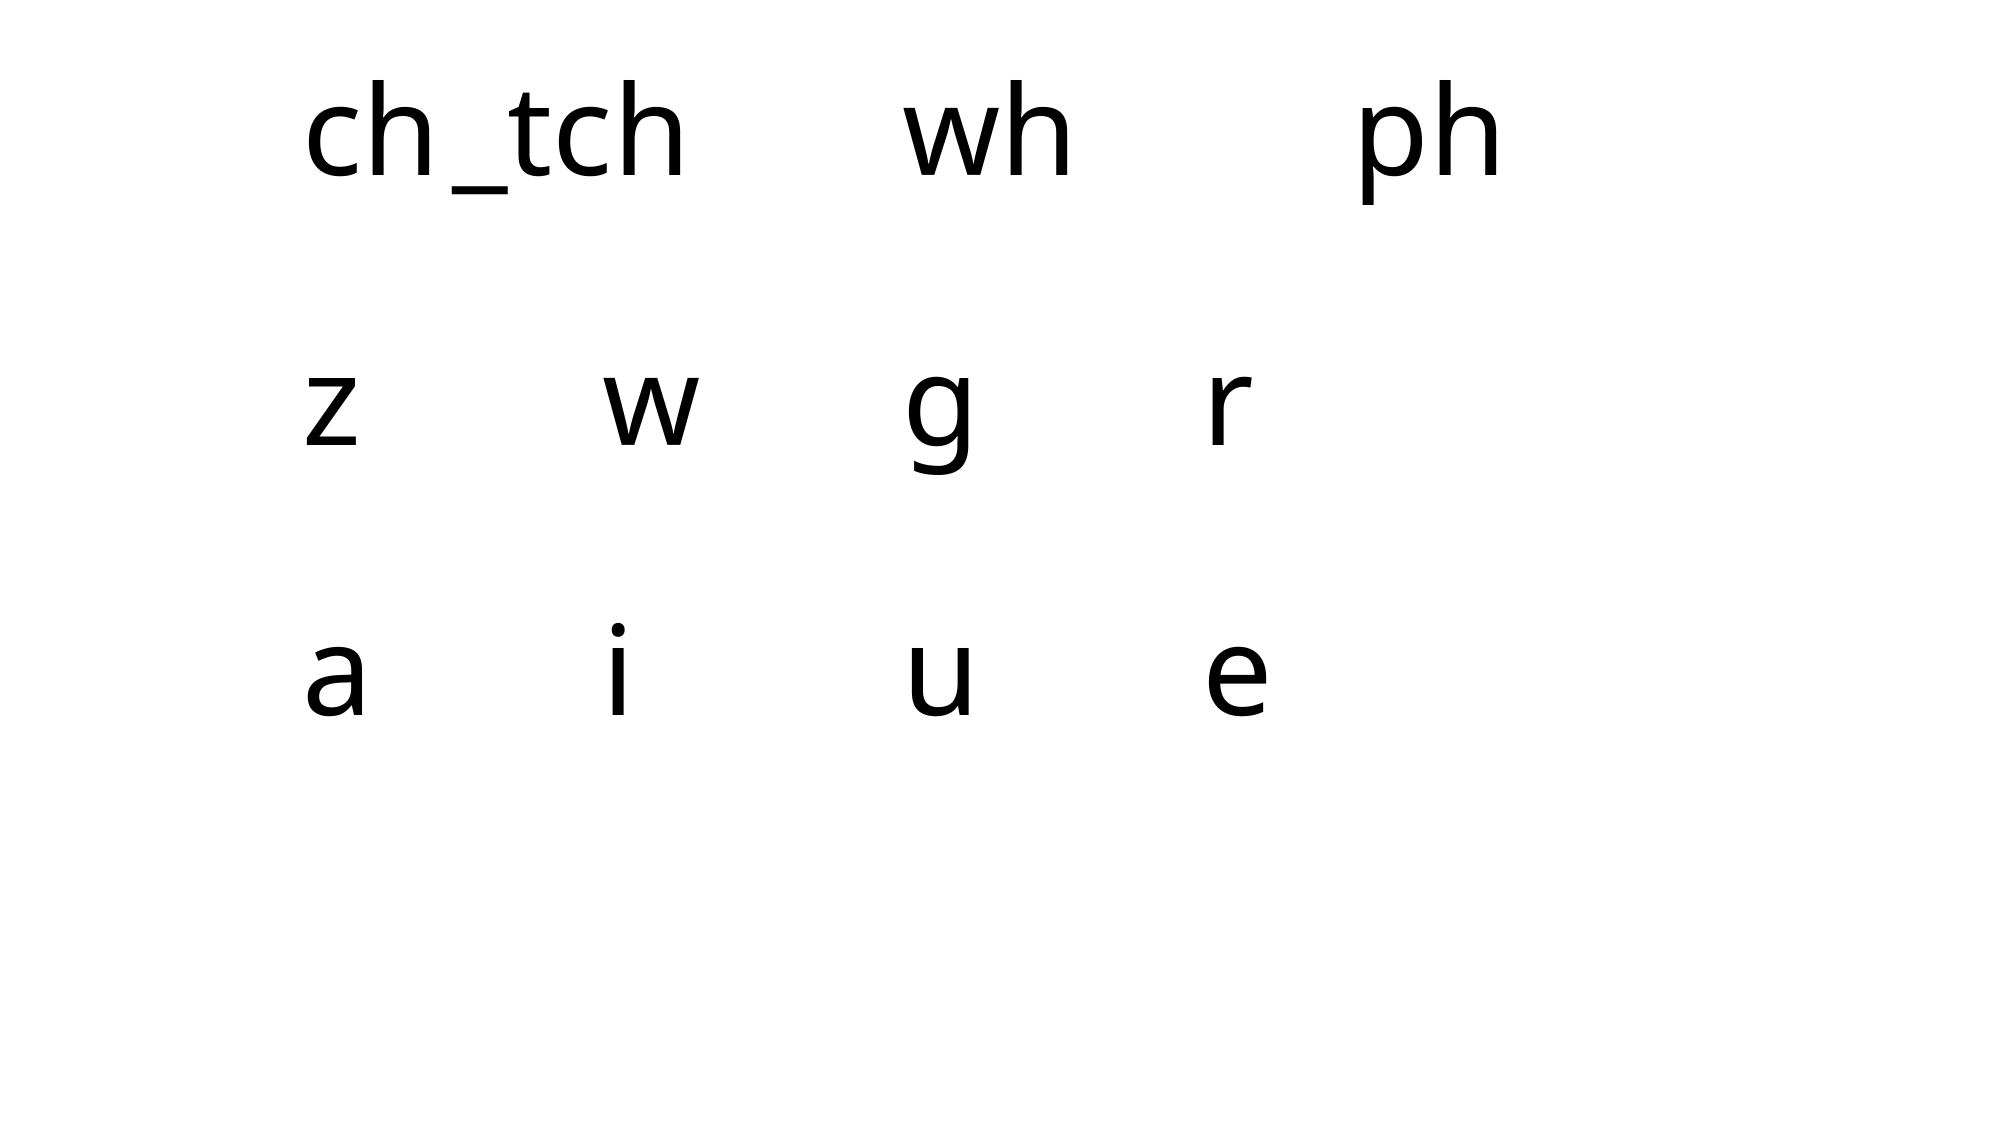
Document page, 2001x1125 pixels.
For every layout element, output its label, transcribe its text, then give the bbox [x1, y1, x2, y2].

title ch _tch wh ph z w g r a i u e [137, 59, 1863, 1083]
